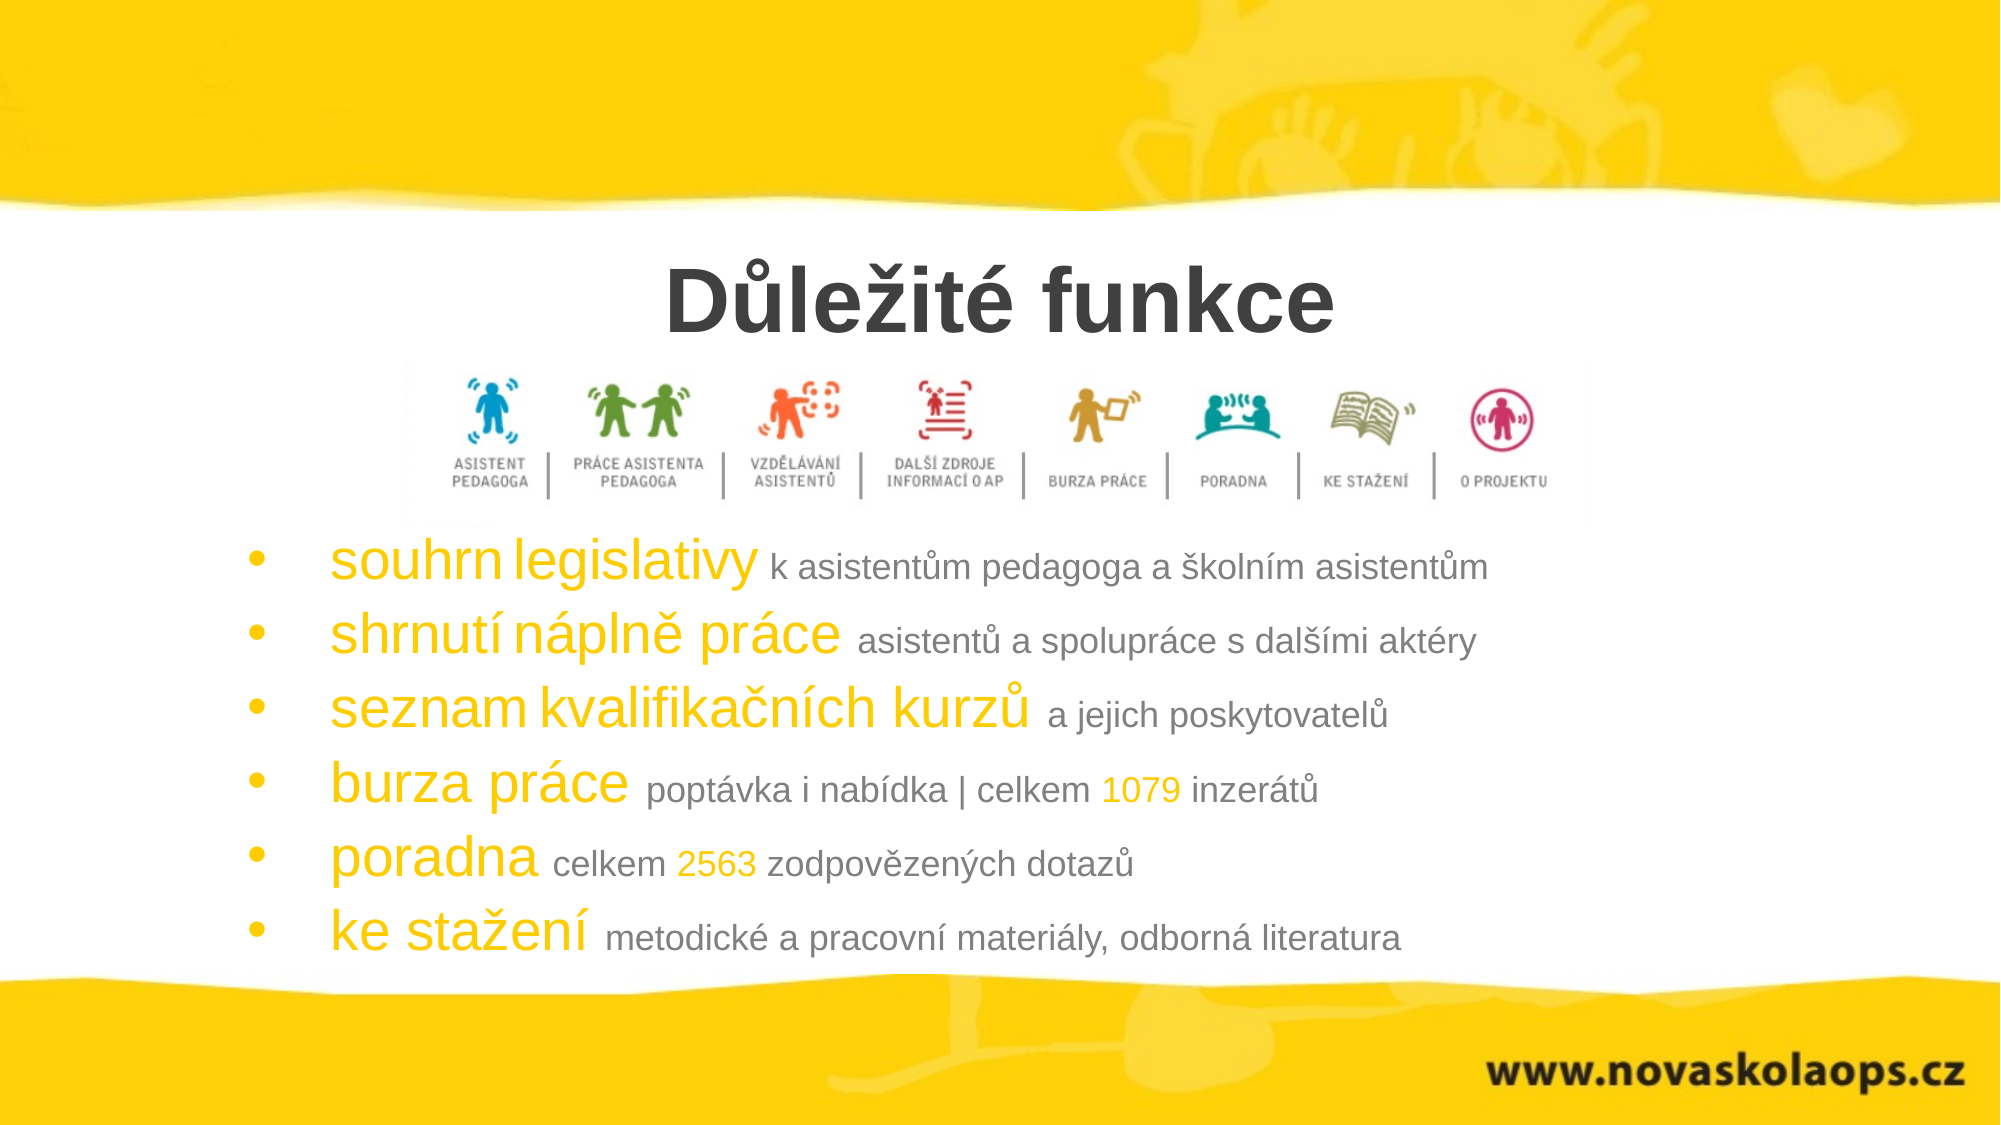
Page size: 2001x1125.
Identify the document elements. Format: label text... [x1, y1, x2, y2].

picture [0, 0, 2000, 211]
list souhrn legislativy k asistentům pedagoga a školním asistentům shrnutí náplně práce asistentů a spolupráce s dalšími aktéry seznam kvalifikačních kurzů a jejich poskytovatelů burza práce poptávka i nabídka | celkem 1079 inzerátů poradna celkem 2563 zodpovězených dotazů ke stažení metodické a pracovní materiály, odborná literatura [232, 522, 1770, 974]
title Důležité funkce [138, 211, 1864, 360]
picture [0, 974, 2000, 1125]
picture [406, 359, 1592, 527]
